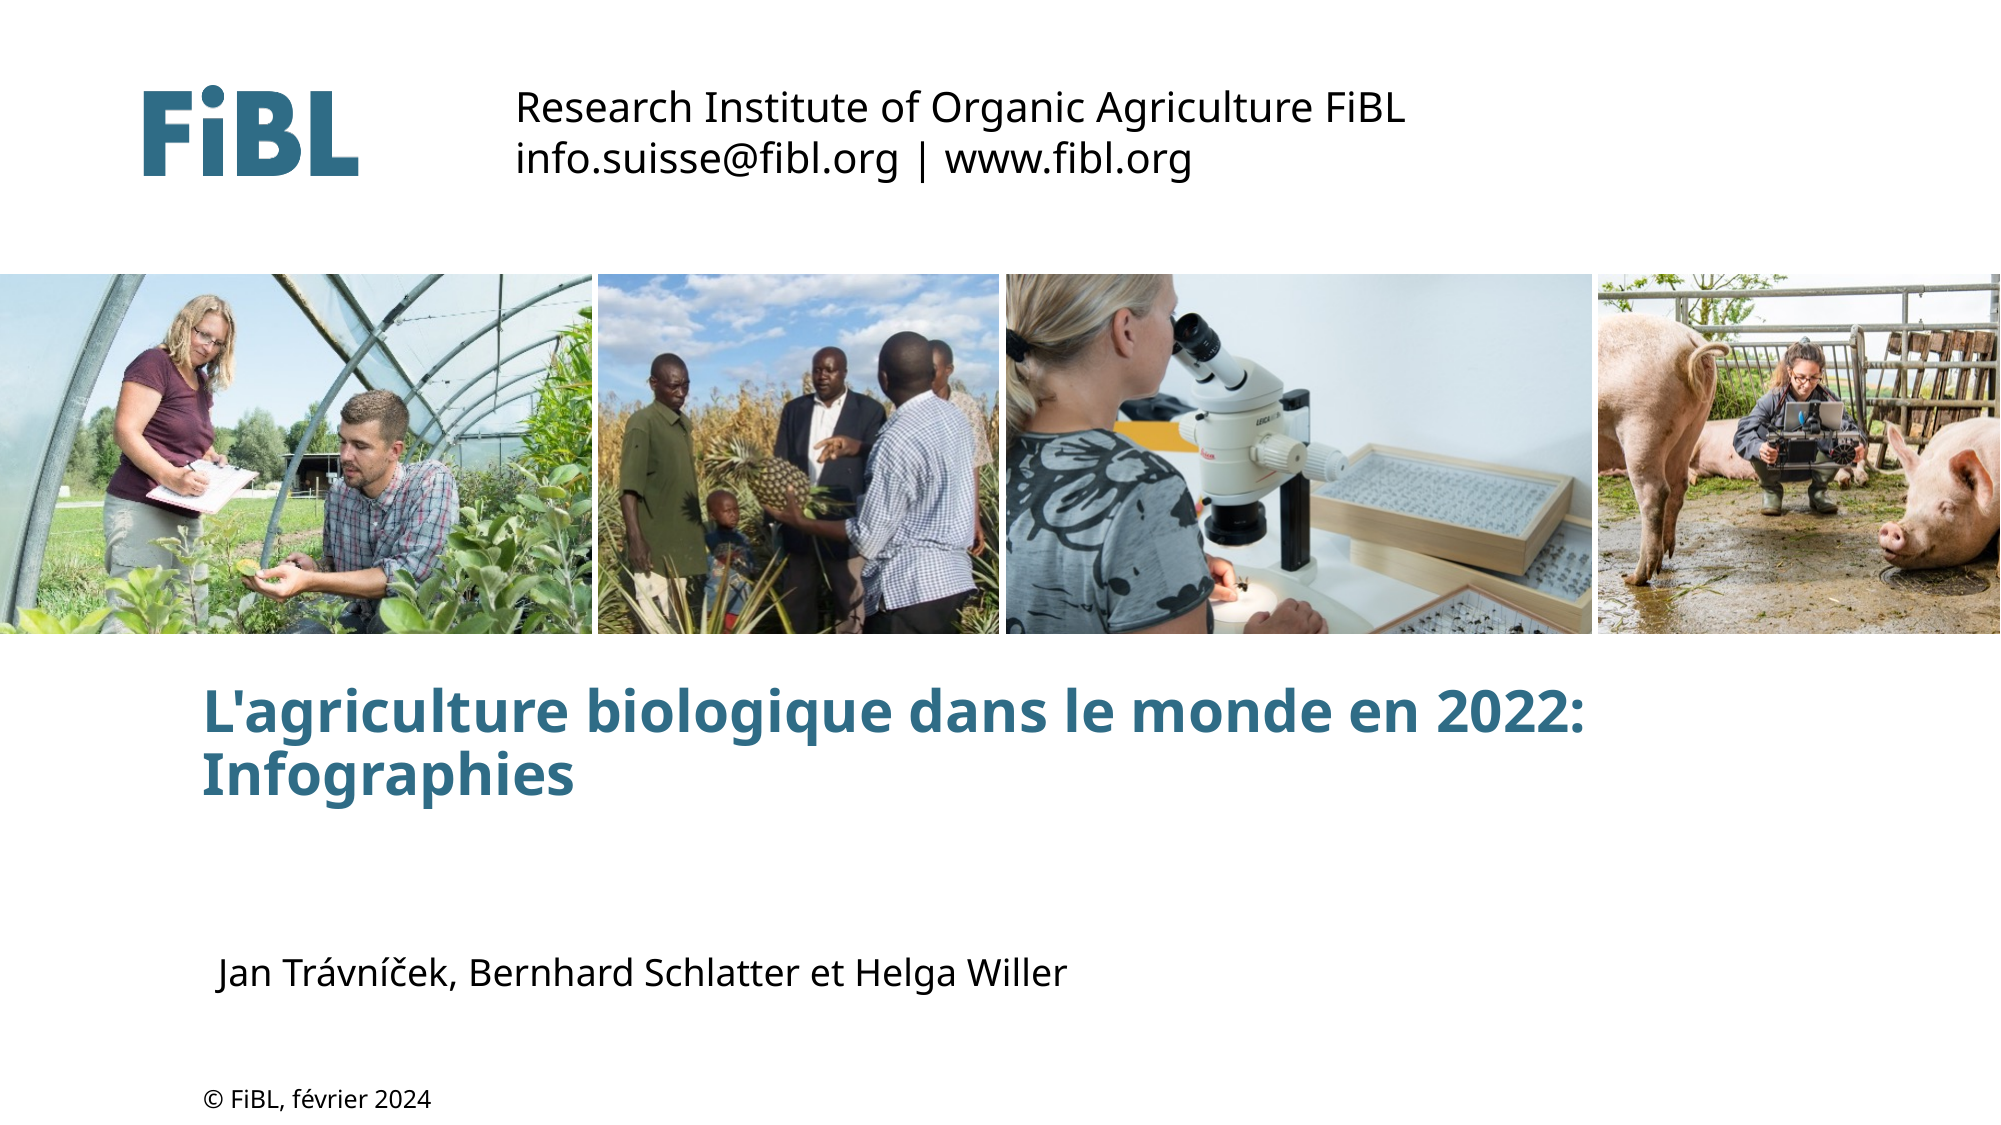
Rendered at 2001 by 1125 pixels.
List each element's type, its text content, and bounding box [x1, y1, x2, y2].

title L'agriculture biologique dans le monde en 2022: Infographies [187, 674, 1802, 827]
picture [598, 274, 2000, 635]
picture [143, 85, 359, 176]
list Jan Trávníček, Bernhard Schlatter et Helga Willer [203, 967, 1750, 1003]
picture [0, 274, 596, 635]
text_box © FiBL, février 2024 [203, 1079, 1501, 1114]
